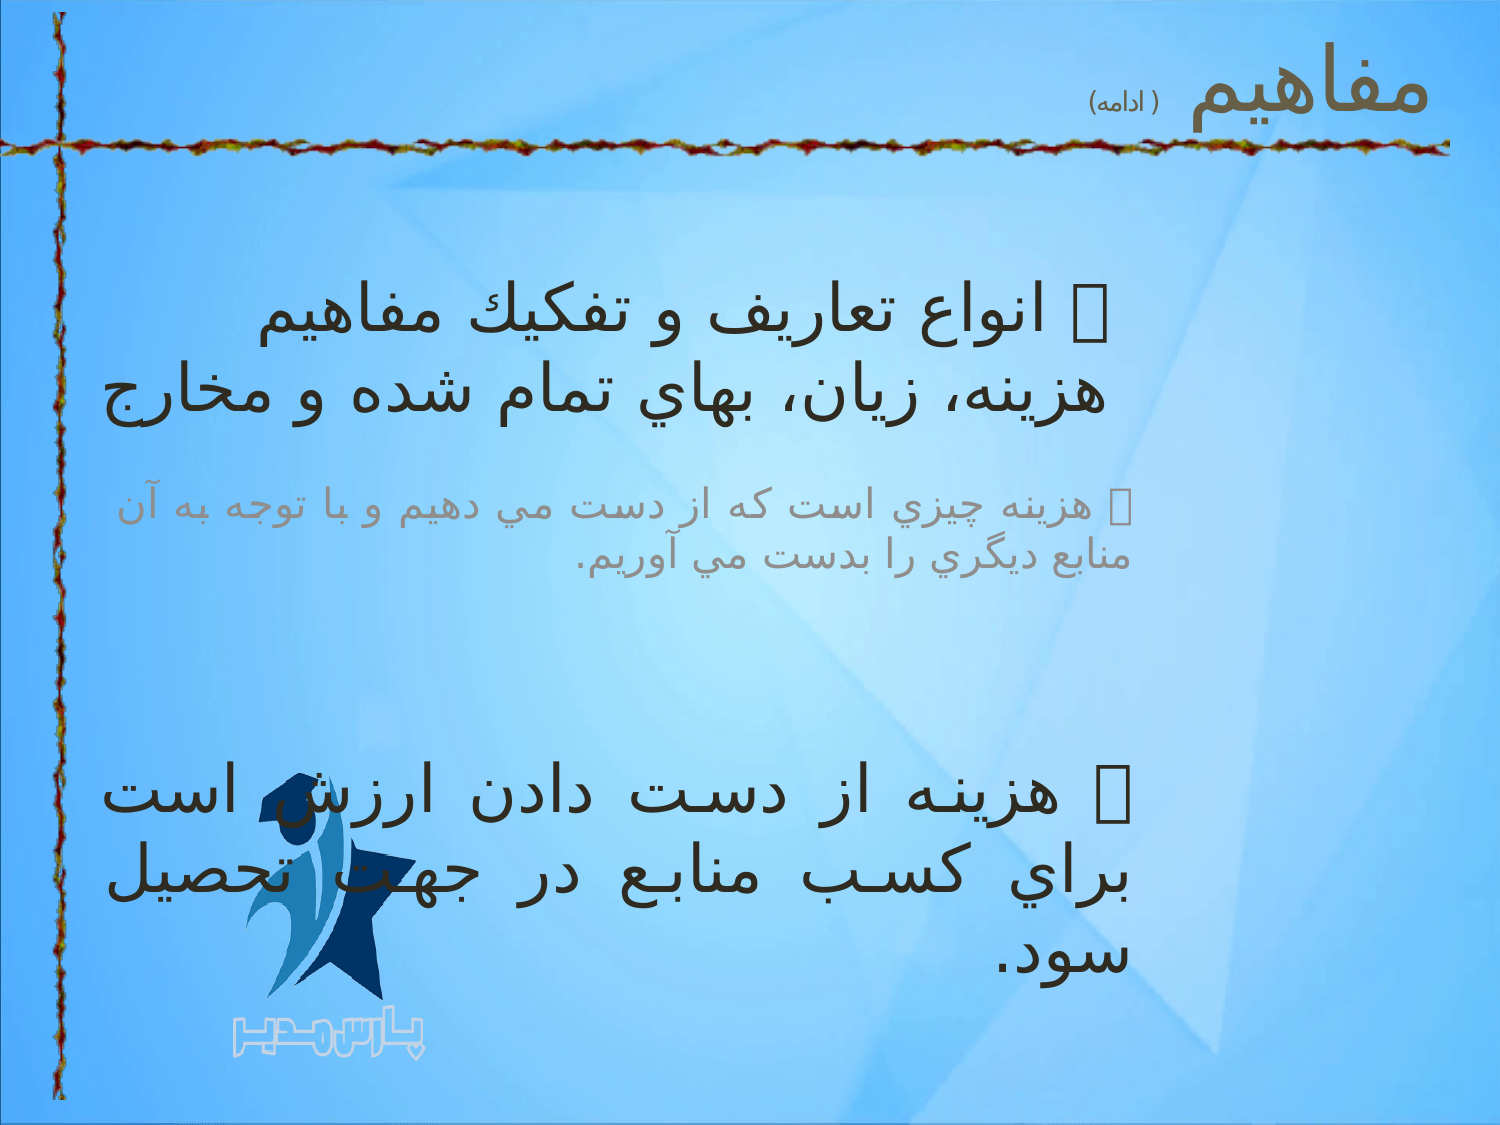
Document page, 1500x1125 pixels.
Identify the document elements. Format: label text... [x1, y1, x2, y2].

subtitle  هزينه چيزي است كه از دست مي دهيم و با توجه به آن منابع ديگري را بدست مي آوريم. [99, 468, 1149, 725]
title مفاهيم ( ادامه) [79, 12, 1450, 130]
text_box  انواع تعاريف و تفكيك مفاهيم هزينه، زيان، بهاي تمام شده و مخارج [80, 257, 1125, 475]
picture [0, 0, 1500, 1125]
text_box  هزينه از دست دادن ارزش است براي كسب منابع در جهت تحصيل سود. [80, 738, 1149, 975]
